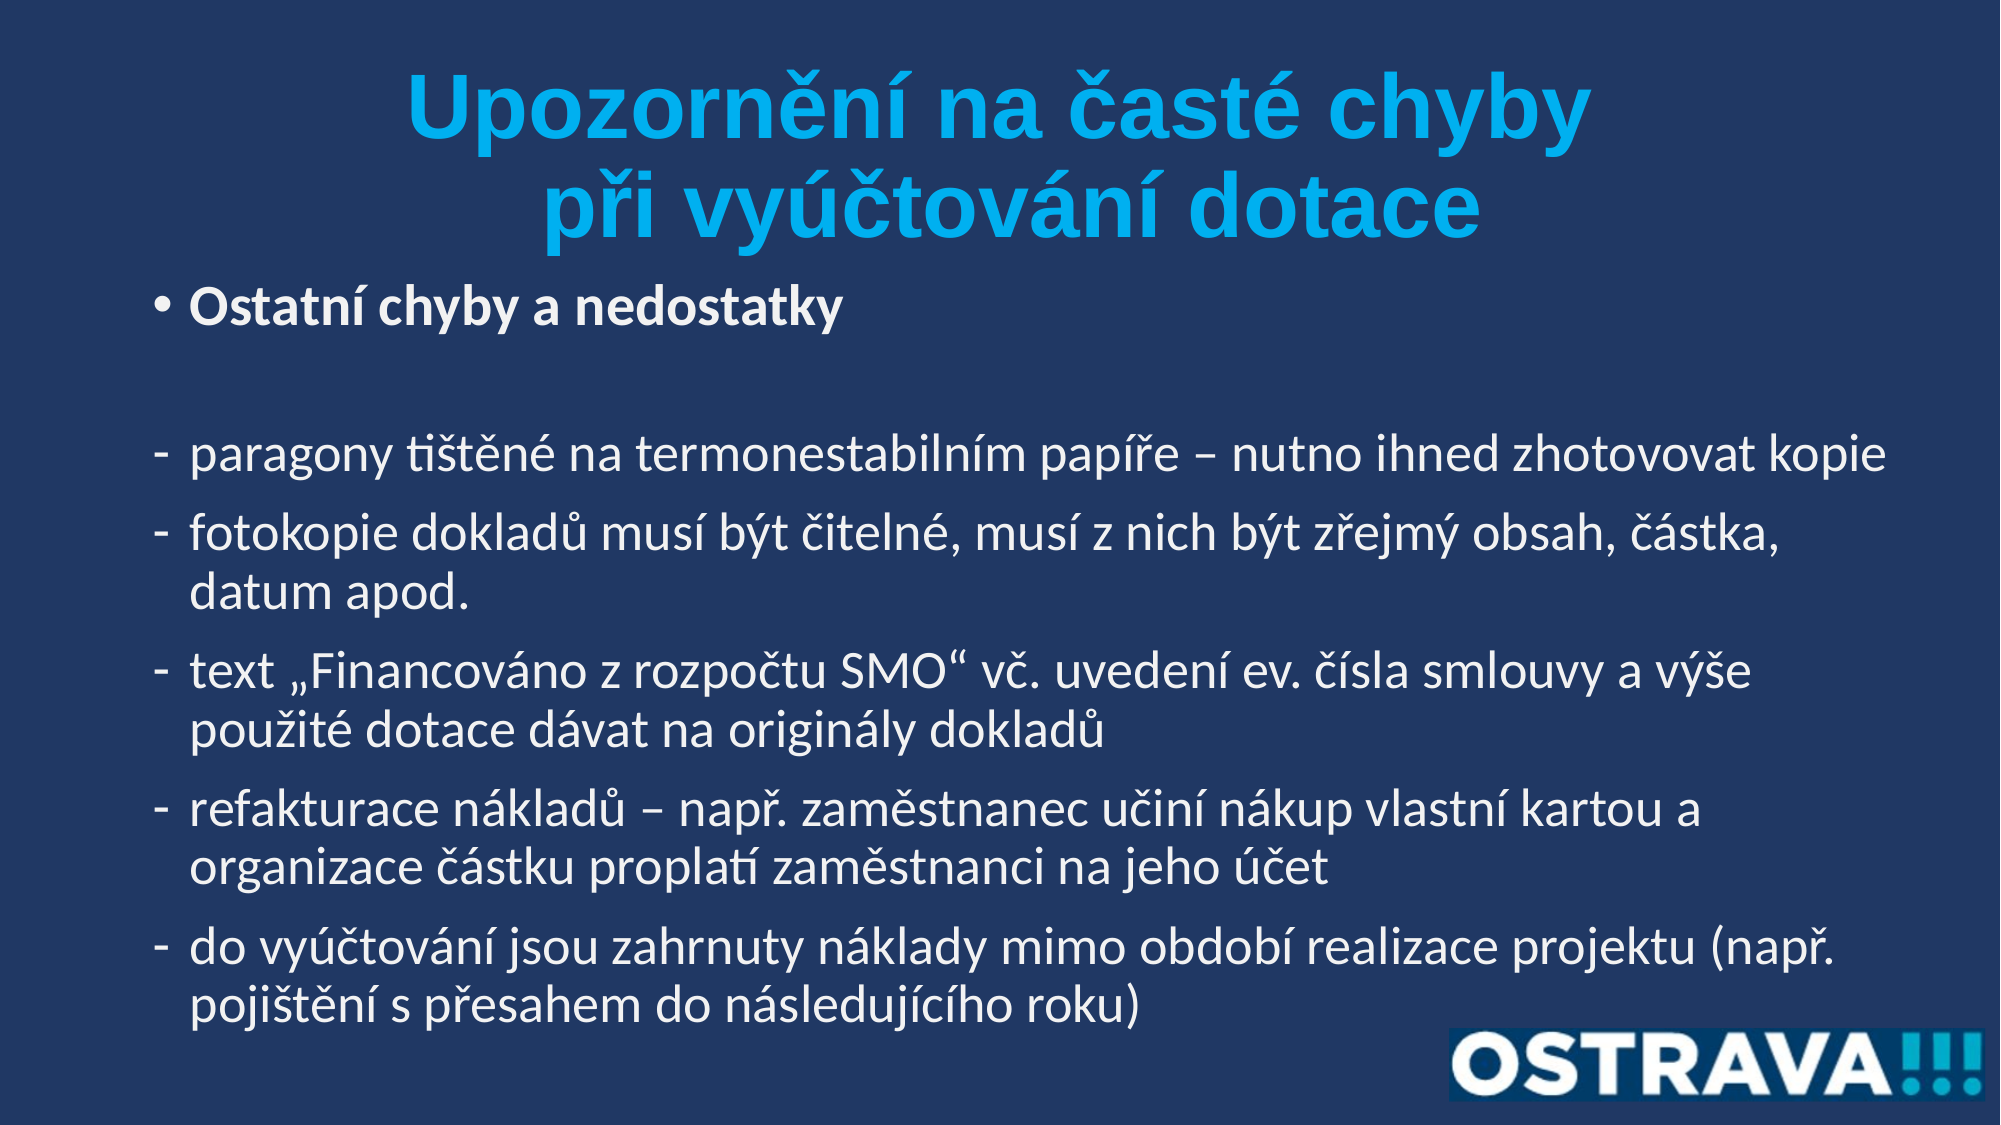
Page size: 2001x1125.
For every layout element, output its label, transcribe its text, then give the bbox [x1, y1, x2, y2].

title Upozornění na časté chyby při vyúčtování dotace [137, 50, 1863, 267]
list Ostatní chyby a nedostatky paragony tištěné na termonestabilním papíře – nutno ihned zhotovovat kopie fotokopie dokladů musí být čitelné, musí z nich být zřejmý obsah, částka, datum apod. text „Financováno z rozpočtu SMO“ vč. uvedení ev. čísla smlouvy a výše použité dotace dávat na originály dokladů refakturace nákladů – např. zaměstnanec učiní nákup vlastní kartou a organizace částku proplatí zaměstnanci na jeho účet do vyúčtování jsou zahrnuty náklady mimo období realizace projektu (např. pojištění s přesahem do následujícího roku) [137, 267, 1944, 935]
picture [1449, 1028, 1986, 1103]
